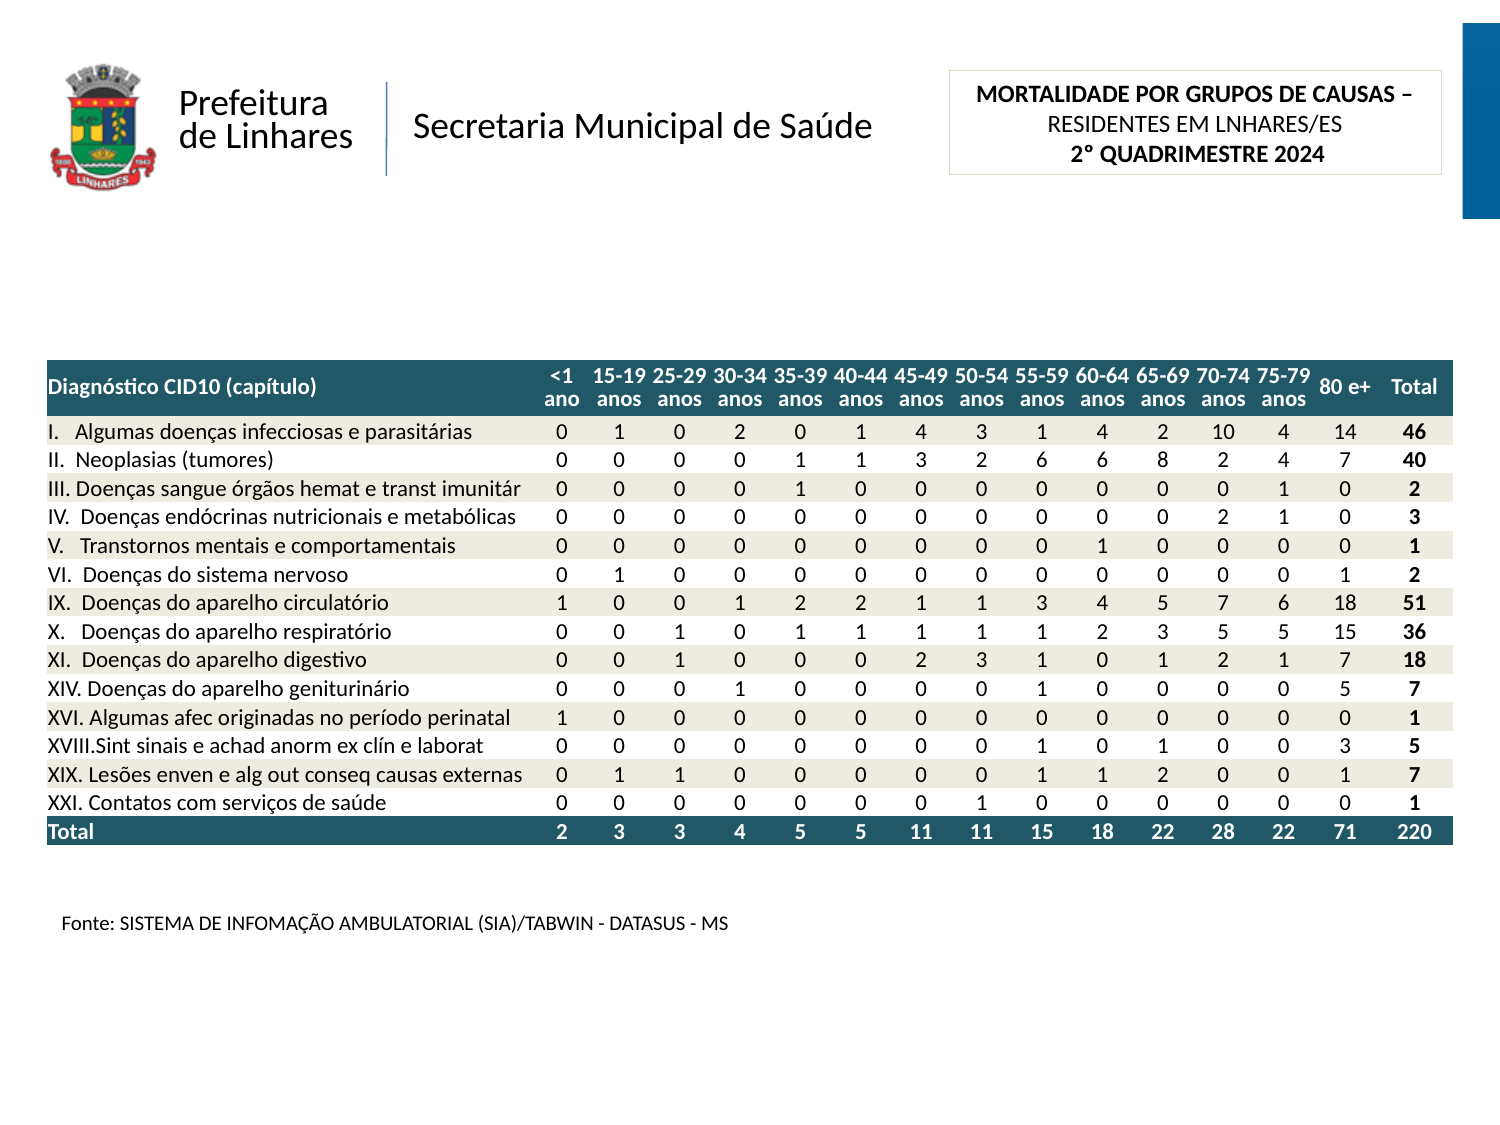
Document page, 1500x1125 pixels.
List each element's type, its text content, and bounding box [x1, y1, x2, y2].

table_cell 46 [1376, 416, 1453, 445]
table_cell 0 [535, 559, 589, 588]
table_cell 1 [1012, 645, 1072, 674]
table_cell III. Doenças sangue órgãos hemat e transt imunitár [47, 473, 535, 502]
table_cell 0 [891, 788, 952, 816]
table_cell 1 [1133, 731, 1193, 759]
table_cell 0 [891, 731, 952, 759]
table_cell 0 [831, 502, 891, 531]
table_cell 0 [535, 531, 589, 559]
table_cell 28 [1193, 816, 1254, 845]
table_cell II. Neoplasias (tumores) [47, 445, 535, 473]
table_cell 0 [535, 416, 589, 445]
table_cell 0 [1193, 674, 1254, 702]
table_cell 0 [710, 788, 770, 816]
table_cell 1 [831, 445, 891, 473]
table_cell 18 [1376, 645, 1453, 674]
table_cell 0 [535, 645, 589, 674]
table_cell 1 [952, 616, 1012, 645]
table_cell 1 [1254, 645, 1314, 674]
table_cell 0 [1012, 788, 1072, 816]
table_cell 0 [1012, 559, 1072, 588]
table_cell 1 [710, 674, 770, 702]
table_cell 3 [952, 416, 1012, 445]
table_cell 220 [1376, 816, 1453, 845]
table_cell 3 [952, 645, 1012, 674]
table_cell 0 [770, 416, 831, 445]
table_cell 0 [710, 702, 770, 731]
table_cell 0 [1193, 702, 1254, 731]
table_cell 7 [1376, 674, 1453, 702]
table_cell 2 [1193, 645, 1254, 674]
table_cell 18 [1072, 816, 1133, 845]
table_header 80 e+ [1314, 360, 1376, 416]
table_cell 1 [1012, 616, 1072, 645]
table_cell 1 [1376, 788, 1453, 816]
table_cell 1 [831, 616, 891, 645]
table_cell 1 [1012, 674, 1072, 702]
table_cell 0 [1072, 702, 1133, 731]
table_cell 15 [1012, 816, 1072, 845]
table_cell 0 [589, 674, 649, 702]
table_cell 2 [1376, 473, 1453, 502]
table_cell 4 [1072, 588, 1133, 616]
table_cell 0 [831, 531, 891, 559]
table_cell 0 [589, 445, 649, 473]
table_cell 2 [891, 645, 952, 674]
table_cell 0 [649, 588, 710, 616]
table_cell 1 [891, 588, 952, 616]
table_cell 2 [1193, 445, 1254, 473]
table_cell 7 [1314, 445, 1376, 473]
table_cell 0 [710, 731, 770, 759]
table_cell 0 [589, 645, 649, 674]
table_cell 1 [1072, 759, 1133, 788]
table_cell 15 [1314, 616, 1376, 645]
table_cell 1 [770, 616, 831, 645]
table_cell 0 [891, 674, 952, 702]
table_cell 1 [710, 588, 770, 616]
table_cell 0 [1193, 531, 1254, 559]
table_cell IV. Doenças endócrinas nutricionais e metabólicas [47, 502, 535, 531]
table_cell 0 [831, 559, 891, 588]
table_cell 0 [710, 473, 770, 502]
table_cell 0 [710, 445, 770, 473]
table_cell 0 [1314, 502, 1376, 531]
table_cell 0 [1072, 645, 1133, 674]
table_cell 5 [1193, 616, 1254, 645]
table_cell 2 [952, 445, 1012, 473]
table_cell 1 [770, 445, 831, 473]
table_cell 0 [589, 473, 649, 502]
table_cell 1 [535, 702, 589, 731]
table_cell 1 [1314, 759, 1376, 788]
table_cell 0 [589, 531, 649, 559]
table_cell 0 [649, 559, 710, 588]
table_cell 0 [649, 445, 710, 473]
table_cell 0 [831, 759, 891, 788]
table_cell 0 [710, 531, 770, 559]
table_header 55-59 anos [1012, 360, 1072, 416]
table_cell 2 [1133, 759, 1193, 788]
table_cell 0 [710, 616, 770, 645]
table_cell 1 [891, 616, 952, 645]
table_cell 2 [535, 816, 589, 845]
table_cell 0 [1072, 559, 1133, 588]
table_cell 0 [952, 473, 1012, 502]
table_cell 1 [1012, 416, 1072, 445]
table_cell 2 [710, 416, 770, 445]
table_cell VI. Doenças do sistema nervoso [47, 559, 535, 588]
table_cell 0 [891, 759, 952, 788]
table_cell 0 [1072, 473, 1133, 502]
table_cell 0 [1193, 788, 1254, 816]
table_cell 0 [770, 502, 831, 531]
table_cell 0 [710, 502, 770, 531]
table_cell 0 [535, 502, 589, 531]
table_cell 0 [1012, 702, 1072, 731]
table_cell 1 [649, 645, 710, 674]
table_cell 0 [1193, 731, 1254, 759]
table_cell 8 [1133, 445, 1193, 473]
table_header 65-69 anos [1133, 360, 1193, 416]
table_cell 0 [952, 502, 1012, 531]
table_cell 11 [952, 816, 1012, 845]
table_cell 0 [952, 674, 1012, 702]
table_cell 5 [831, 816, 891, 845]
table_header 75-79 anos [1254, 360, 1314, 416]
table_cell 40 [1376, 445, 1453, 473]
table_cell 7 [1193, 588, 1254, 616]
table_cell IX. Doenças do aparelho circulatório [47, 588, 535, 616]
table_cell XI. Doenças do aparelho digestivo [47, 645, 535, 674]
table_cell 0 [535, 473, 589, 502]
table_cell 0 [649, 702, 710, 731]
table_cell 1 [1376, 702, 1453, 731]
table_cell 0 [831, 702, 891, 731]
table_header 60-64 anos [1072, 360, 1133, 416]
table_cell 1 [535, 588, 589, 616]
table_cell 0 [831, 645, 891, 674]
table_cell 0 [535, 445, 589, 473]
table_cell 0 [770, 731, 831, 759]
table_cell 1 [952, 788, 1012, 816]
table_cell 0 [535, 788, 589, 816]
table_cell 0 [831, 788, 891, 816]
table_cell 0 [649, 531, 710, 559]
table_cell 5 [1133, 588, 1193, 616]
table_cell 1 [831, 416, 891, 445]
table_cell 0 [649, 731, 710, 759]
table_header 25-29 anos [649, 360, 710, 416]
table_cell 1 [649, 616, 710, 645]
table_cell 36 [1376, 616, 1453, 645]
table_cell 0 [891, 702, 952, 731]
table_cell 0 [952, 531, 1012, 559]
table_cell 6 [1254, 588, 1314, 616]
table_cell 0 [1254, 731, 1314, 759]
table_cell 0 [710, 759, 770, 788]
table_cell 0 [589, 731, 649, 759]
table_cell I. Algumas doenças infecciosas e parasitárias [47, 416, 535, 445]
table_cell 0 [589, 788, 649, 816]
table_cell 1 [1254, 473, 1314, 502]
table_cell 0 [1314, 788, 1376, 816]
table_cell 0 [1133, 788, 1193, 816]
table_cell X. Doenças do aparelho respiratório [47, 616, 535, 645]
table_cell 0 [952, 559, 1012, 588]
table_cell XXI. Contatos com serviços de saúde [47, 788, 535, 816]
table_header 50-54 anos [952, 360, 1012, 416]
table_cell 2 [1376, 559, 1453, 588]
table_header <1 ano [535, 360, 589, 416]
table_cell 3 [891, 445, 952, 473]
table_cell 0 [1012, 502, 1072, 531]
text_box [46, 23, 1500, 219]
table_cell 0 [649, 674, 710, 702]
table_cell 0 [1193, 559, 1254, 588]
table_cell 3 [1314, 731, 1376, 759]
table_cell 0 [891, 531, 952, 559]
table_header 15-19 anos [589, 360, 649, 416]
table_cell 1 [589, 759, 649, 788]
table_cell 0 [770, 559, 831, 588]
table_cell 0 [535, 616, 589, 645]
table_header 40-44 anos [831, 360, 891, 416]
table_cell XVI. Algumas afec originadas no período perinatal [47, 702, 535, 731]
table_cell 1 [1133, 645, 1193, 674]
table_cell 11 [891, 816, 952, 845]
table_cell 0 [770, 788, 831, 816]
table_cell 0 [535, 759, 589, 788]
table_cell 0 [710, 645, 770, 674]
table_cell 0 [952, 731, 1012, 759]
table_cell 0 [770, 645, 831, 674]
table_cell 0 [589, 616, 649, 645]
table_header Diagnóstico CID10 (capítulo) [47, 360, 535, 416]
table_cell 14 [1314, 416, 1376, 445]
table_cell 6 [1012, 445, 1072, 473]
table_cell 3 [649, 816, 710, 845]
table_cell 1 [1376, 531, 1453, 559]
table_cell 0 [1133, 473, 1193, 502]
text_box Fonte: SISTEMA DE INFOMAÇÃO AMBULATORIAL (SIA)/TABWIN - DATASUS - MS [46, 902, 797, 943]
table_cell 5 [1314, 674, 1376, 702]
table_cell 0 [589, 502, 649, 531]
table_cell 3 [1012, 588, 1072, 616]
table_cell 0 [1133, 531, 1193, 559]
table_cell 0 [649, 502, 710, 531]
table_cell 0 [649, 473, 710, 502]
table_cell 1 [1072, 531, 1133, 559]
table_cell 7 [1314, 645, 1376, 674]
table_cell 0 [1133, 502, 1193, 531]
table_cell 1 [1254, 502, 1314, 531]
table_cell 1 [1314, 559, 1376, 588]
table_cell 0 [1254, 674, 1314, 702]
table_cell 2 [831, 588, 891, 616]
table_cell 4 [710, 816, 770, 845]
table_cell 0 [891, 502, 952, 531]
table_cell 0 [1012, 531, 1072, 559]
table_cell XIX. Lesões enven e alg out conseq causas externas [47, 759, 535, 788]
table_cell 0 [770, 531, 831, 559]
table_header 45-49 anos [891, 360, 952, 416]
table_cell 0 [831, 674, 891, 702]
table_cell 0 [1314, 531, 1376, 559]
table_cell 0 [770, 759, 831, 788]
table_cell 22 [1254, 816, 1314, 845]
table_cell 0 [1012, 473, 1072, 502]
table_cell 0 [535, 731, 589, 759]
table_cell 1 [1012, 731, 1072, 759]
table_cell 0 [710, 559, 770, 588]
table_cell 51 [1376, 588, 1453, 616]
table_cell 1 [589, 416, 649, 445]
table_cell 2 [1193, 502, 1254, 531]
table_cell 0 [589, 702, 649, 731]
table_header 35-39 anos [770, 360, 831, 416]
table_cell 10 [1193, 416, 1254, 445]
table_cell 0 [1254, 531, 1314, 559]
table_cell 0 [535, 674, 589, 702]
table_cell 3 [1376, 502, 1453, 531]
table_cell 0 [1254, 559, 1314, 588]
table_cell 2 [1072, 616, 1133, 645]
table_cell 0 [589, 588, 649, 616]
table_cell 18 [1314, 588, 1376, 616]
table_cell 7 [1376, 759, 1453, 788]
table_cell 71 [1314, 816, 1376, 845]
table_cell 1 [770, 473, 831, 502]
table_cell 0 [952, 702, 1012, 731]
table_cell 4 [891, 416, 952, 445]
table_cell 5 [770, 816, 831, 845]
table_cell 1 [1012, 759, 1072, 788]
table_cell 0 [1072, 674, 1133, 702]
table_cell 4 [1254, 445, 1314, 473]
table_cell 0 [831, 473, 891, 502]
table_cell 0 [770, 702, 831, 731]
table_cell V. Transtornos mentais e comportamentais [47, 531, 535, 559]
table_cell 0 [1072, 502, 1133, 531]
table_header 70-74 anos [1193, 360, 1254, 416]
table_cell 0 [1254, 788, 1314, 816]
table_cell 0 [1072, 731, 1133, 759]
table_cell 0 [770, 674, 831, 702]
table_cell 0 [1254, 702, 1314, 731]
table_cell 0 [1193, 473, 1254, 502]
table_cell 6 [1072, 445, 1133, 473]
table_cell 1 [649, 759, 710, 788]
table_cell 0 [1072, 788, 1133, 816]
table_cell 1 [952, 588, 1012, 616]
table_cell 2 [1133, 416, 1193, 445]
table_cell 0 [1193, 759, 1254, 788]
table_cell 0 [1133, 674, 1193, 702]
table_cell 0 [649, 416, 710, 445]
table_header Total [1376, 360, 1453, 416]
table_cell 0 [1133, 702, 1193, 731]
table_cell XVIII.Sint sinais e achad anorm ex clín e laborat [47, 731, 535, 759]
table_cell 22 [1133, 816, 1193, 845]
table_cell 4 [1254, 416, 1314, 445]
table_cell 0 [891, 559, 952, 588]
table_cell 2 [770, 588, 831, 616]
table_cell 0 [1314, 702, 1376, 731]
table_cell 0 [1314, 473, 1376, 502]
table_cell 0 [649, 788, 710, 816]
table_cell 5 [1376, 731, 1453, 759]
table_cell 3 [1133, 616, 1193, 645]
table_cell 0 [831, 731, 891, 759]
table_cell 0 [1133, 559, 1193, 588]
table_cell 0 [891, 473, 952, 502]
table_cell 1 [589, 559, 649, 588]
table_cell 4 [1072, 416, 1133, 445]
table_header 30-34 anos [710, 360, 770, 416]
table_cell 0 [1254, 759, 1314, 788]
table_cell Total [47, 816, 535, 845]
table_cell 0 [952, 759, 1012, 788]
table_cell XIV. Doenças do aparelho geniturinário [47, 674, 535, 702]
table_cell 3 [589, 816, 649, 845]
table_cell 5 [1254, 616, 1314, 645]
